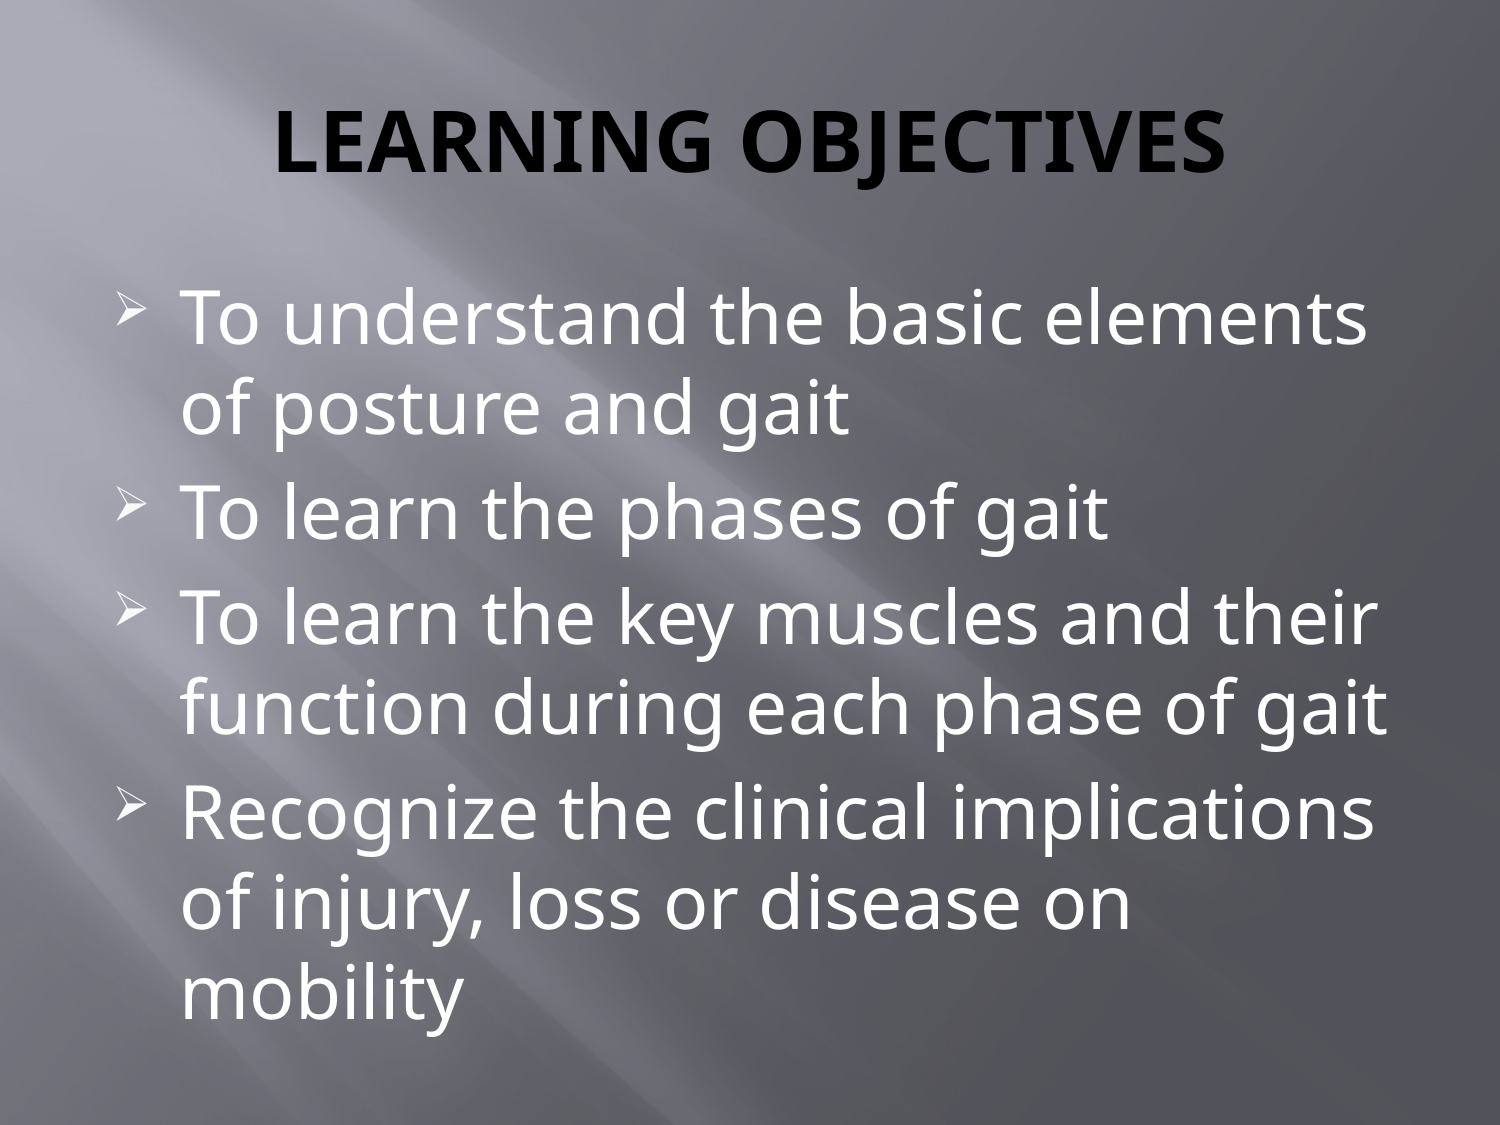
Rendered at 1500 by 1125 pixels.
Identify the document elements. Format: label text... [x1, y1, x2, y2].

title LEARNING OBJECTIVES [75, 45, 1425, 233]
list To understand the basic elements of posture and gait To learn the phases of gait To learn the key muscles and their function during each phase of gait Recognize the clinical implications of injury, loss or disease on mobility [75, 262, 1425, 1035]
